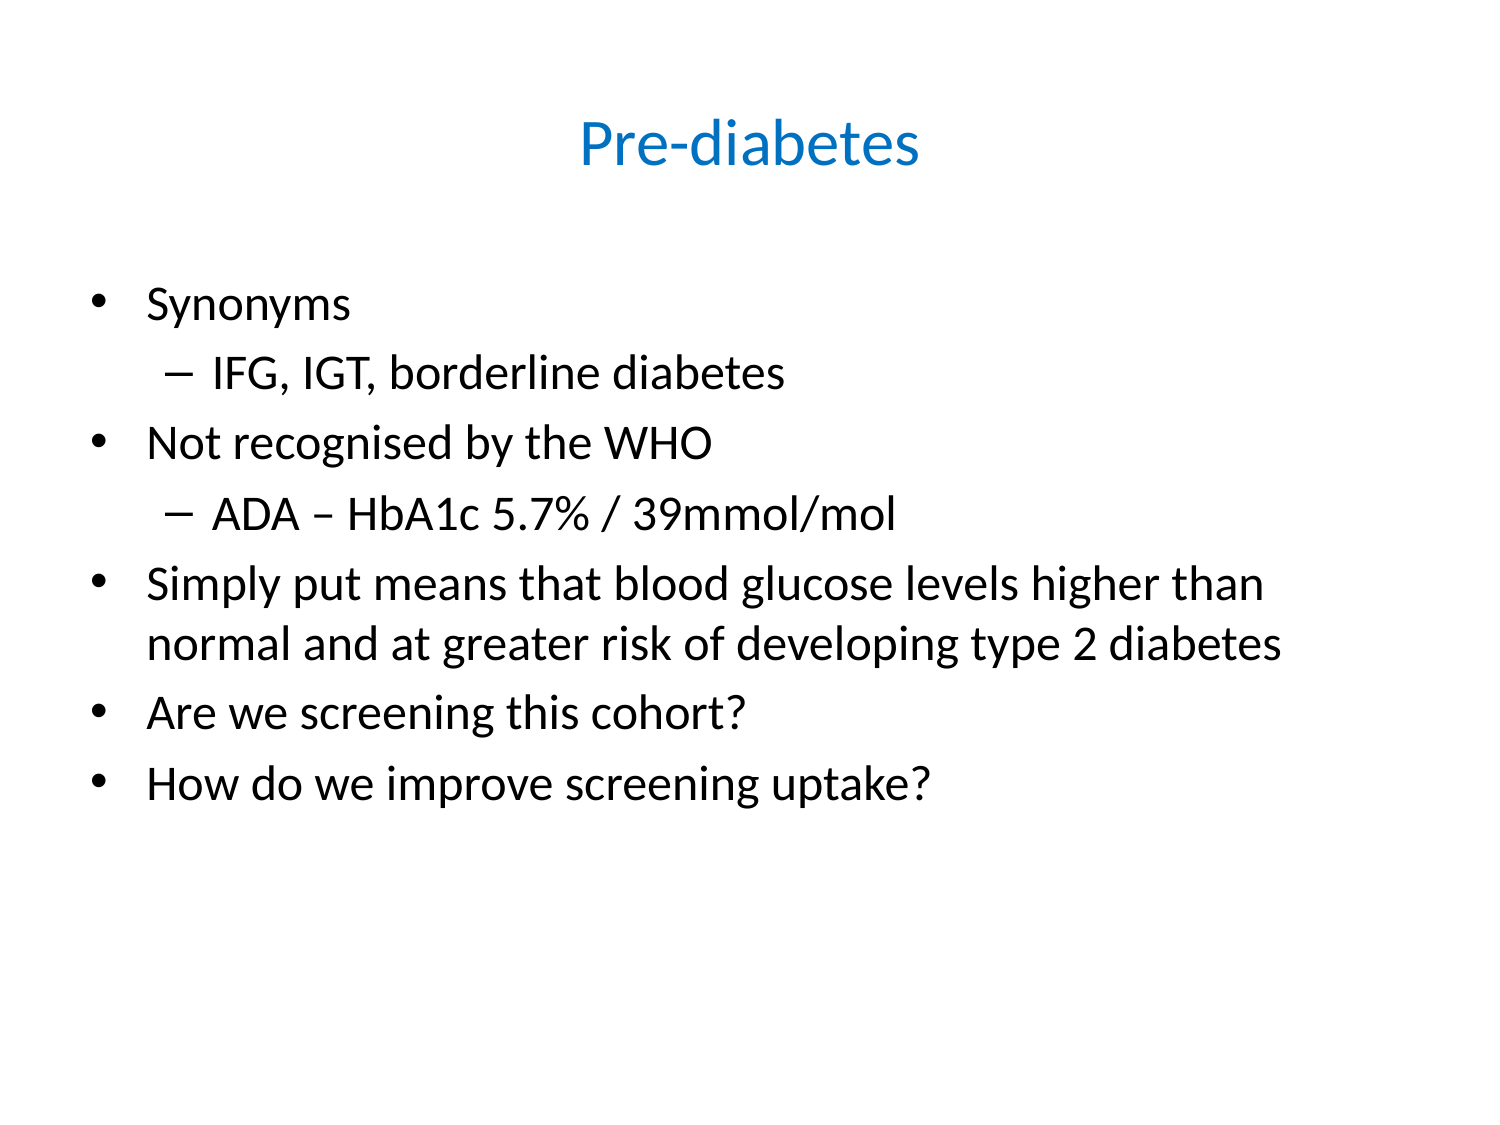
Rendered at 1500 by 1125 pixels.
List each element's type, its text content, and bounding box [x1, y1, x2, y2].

list Synonyms IFG, IGT, borderline diabetes Not recognised by the WHO ADA – HbA1c 5.7% / 39mmol/mol Simply put means that blood glucose levels higher than normal and at greater risk of developing type 2 diabetes Are we screening this cohort? How do we improve screening uptake? [75, 262, 1425, 1005]
title Pre-diabetes [75, 45, 1425, 233]
